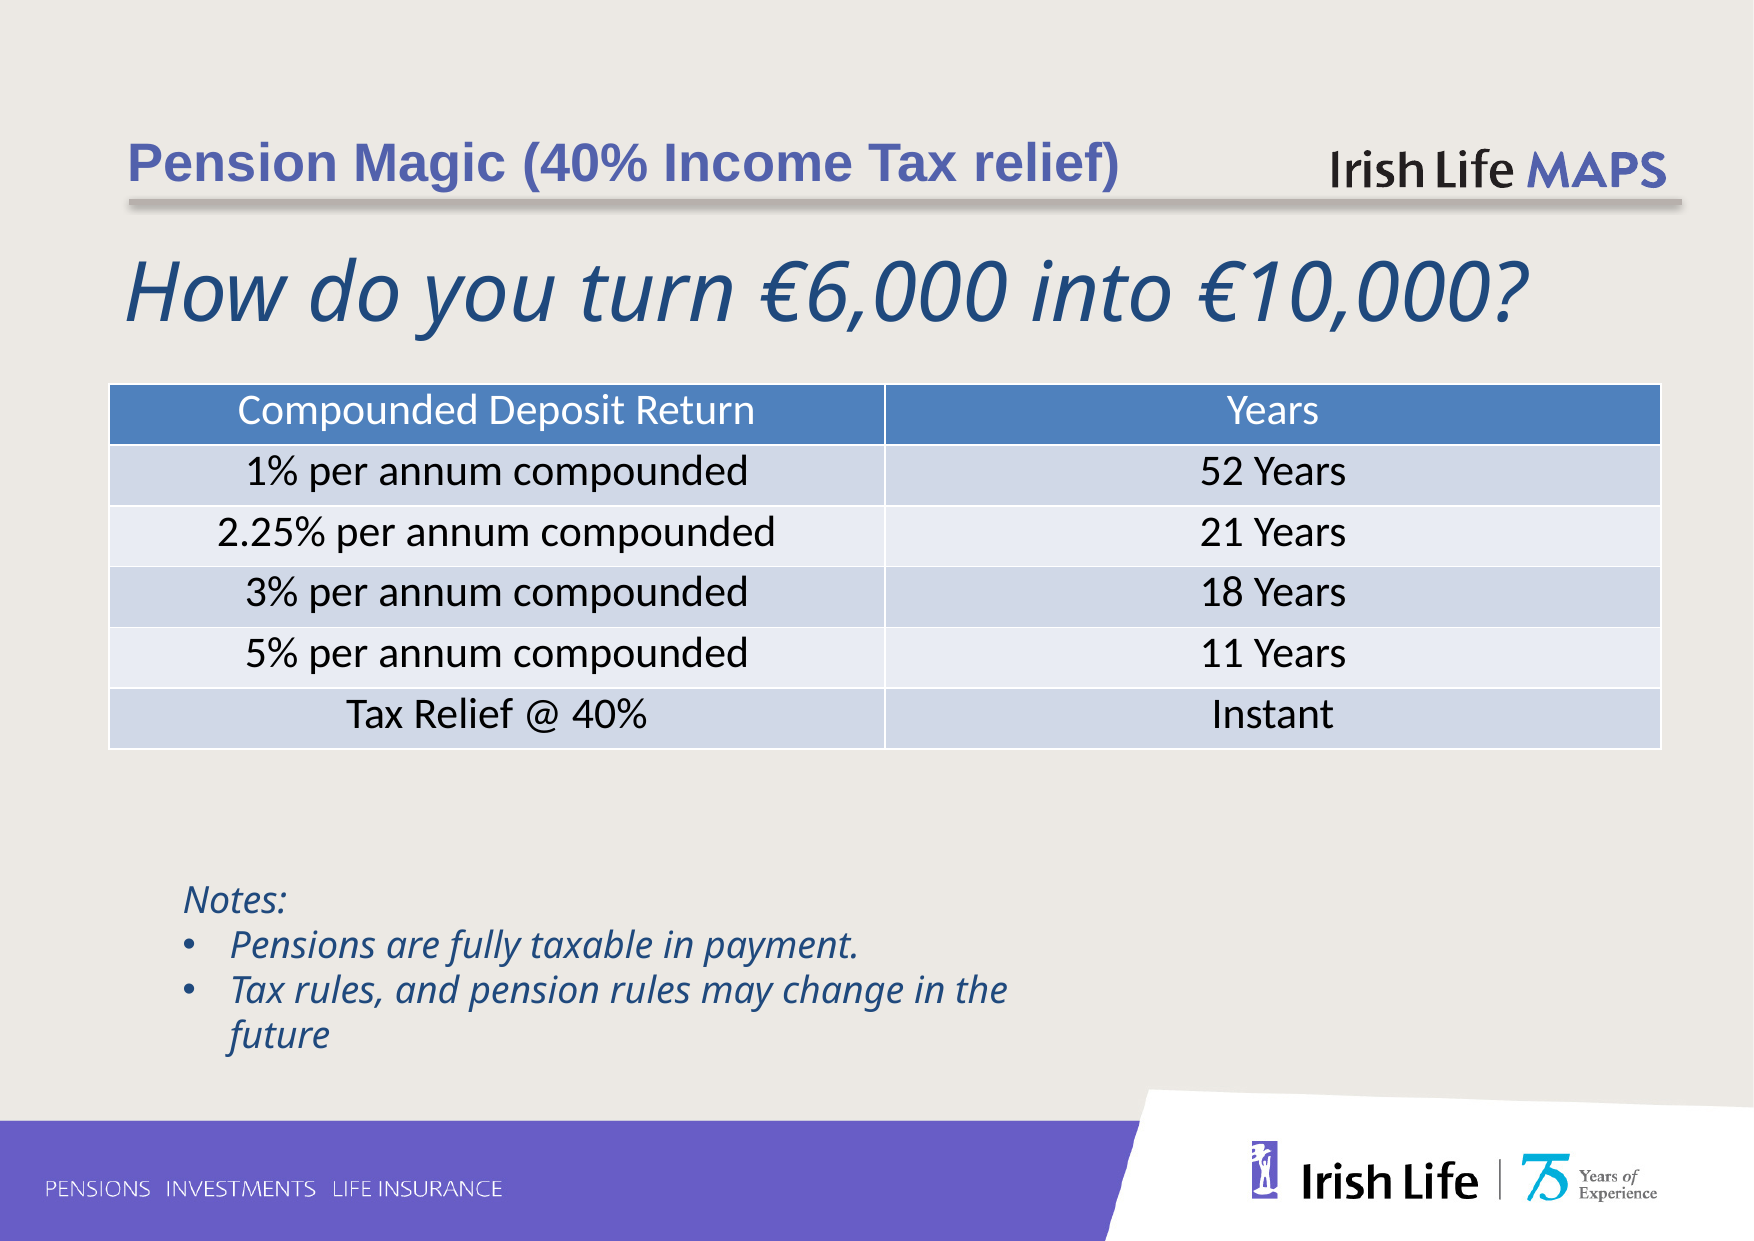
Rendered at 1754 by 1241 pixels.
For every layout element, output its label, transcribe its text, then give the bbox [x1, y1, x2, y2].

table_cell 1% per annum compounded [110, 446, 884, 505]
table_cell Tax Relief @ 40% [110, 689, 884, 748]
text_box How do you turn €6,000 into €10,000? [108, 230, 1657, 346]
table_cell Instant [886, 689, 1660, 748]
table_header Compounded Deposit Return [110, 385, 884, 444]
list Pension Magic (40% Income Tax relief) [112, 119, 1666, 240]
table_header Years [886, 385, 1660, 444]
table_cell 21 Years [886, 507, 1660, 566]
table_cell 2.25% per annum compounded [110, 507, 884, 566]
table_cell 52 Years [886, 446, 1660, 505]
table_cell 5% per annum compounded [110, 628, 884, 687]
table_cell 3% per annum compounded [110, 567, 884, 627]
picture [0, 0, 1754, 1241]
table_cell 18 Years [886, 567, 1660, 627]
text_box Notes: Pensions are fully taxable in payment. Tax rules, and pension rules may change in the future [167, 868, 1113, 1063]
table_cell 11 Years [886, 628, 1660, 687]
